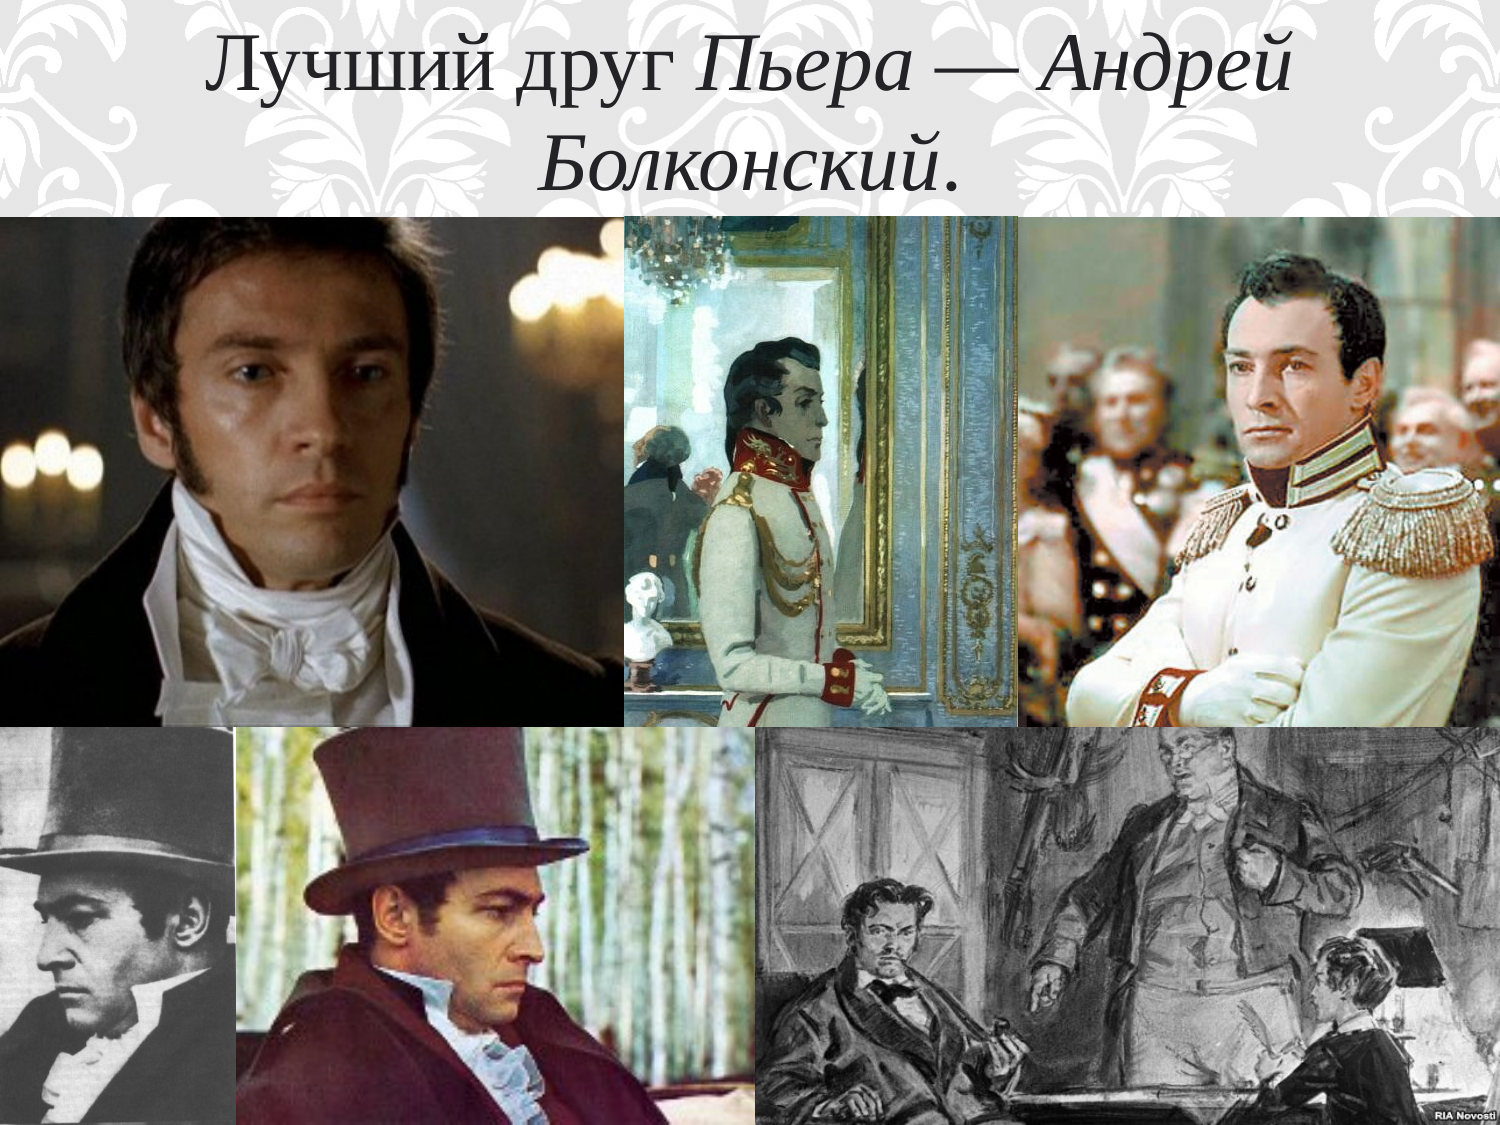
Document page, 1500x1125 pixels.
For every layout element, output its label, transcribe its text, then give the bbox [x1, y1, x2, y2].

text_box Лучший друг Пьера — Андрей Болконский. [0, 0, 1500, 215]
picture [0, 216, 1500, 1125]
